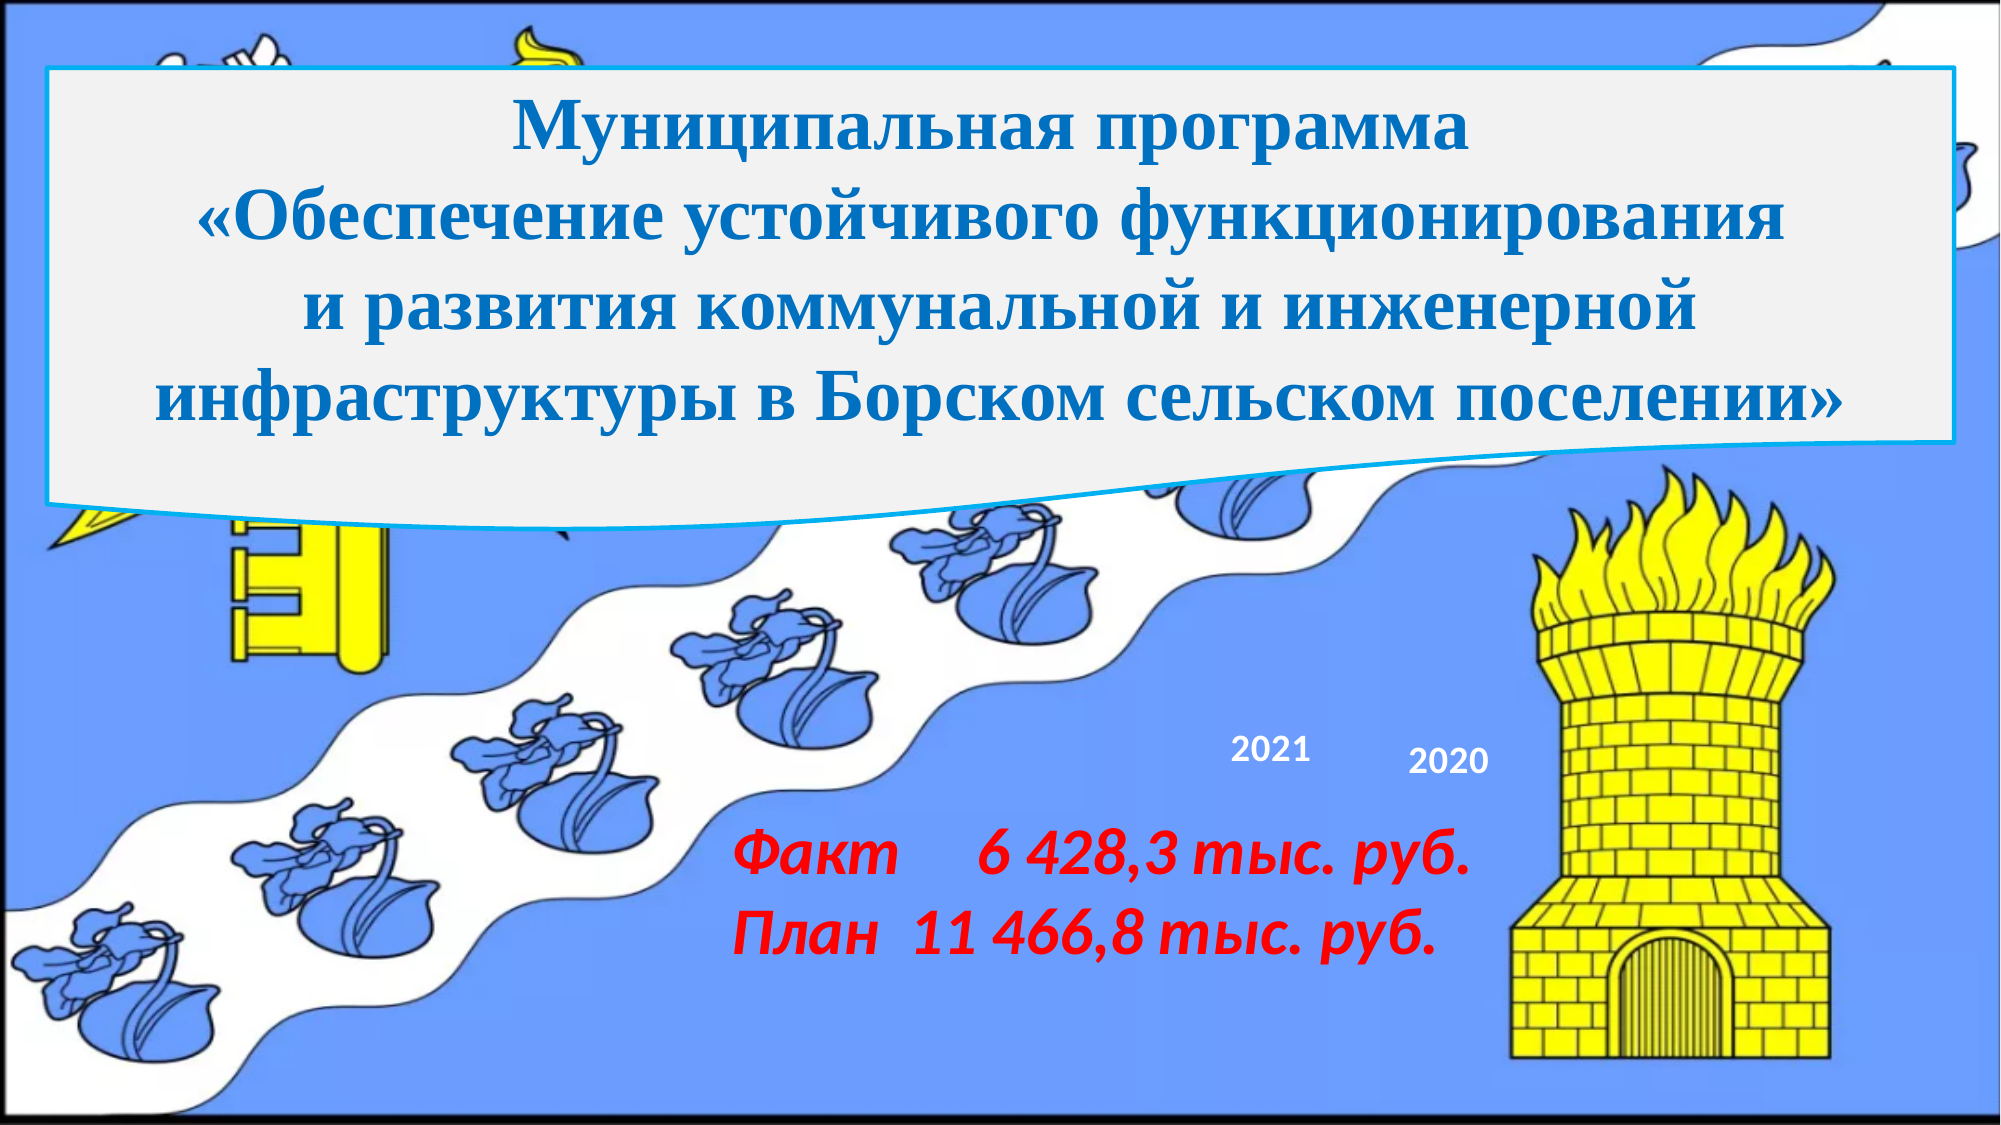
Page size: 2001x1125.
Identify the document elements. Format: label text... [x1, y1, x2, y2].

text_box Муниципальная программа «Обеспечение устойчивого функционирования и развития коммунальной и инженерной инфраструктуры в Борском сельском поселении» [47, 67, 1955, 530]
picture [0, 0, 2001, 1125]
text_box Факт 6 428,3 тыс. руб. План 11 466,8 тыс. руб. [716, 800, 924, 975]
chart [924, 705, 1974, 1071]
